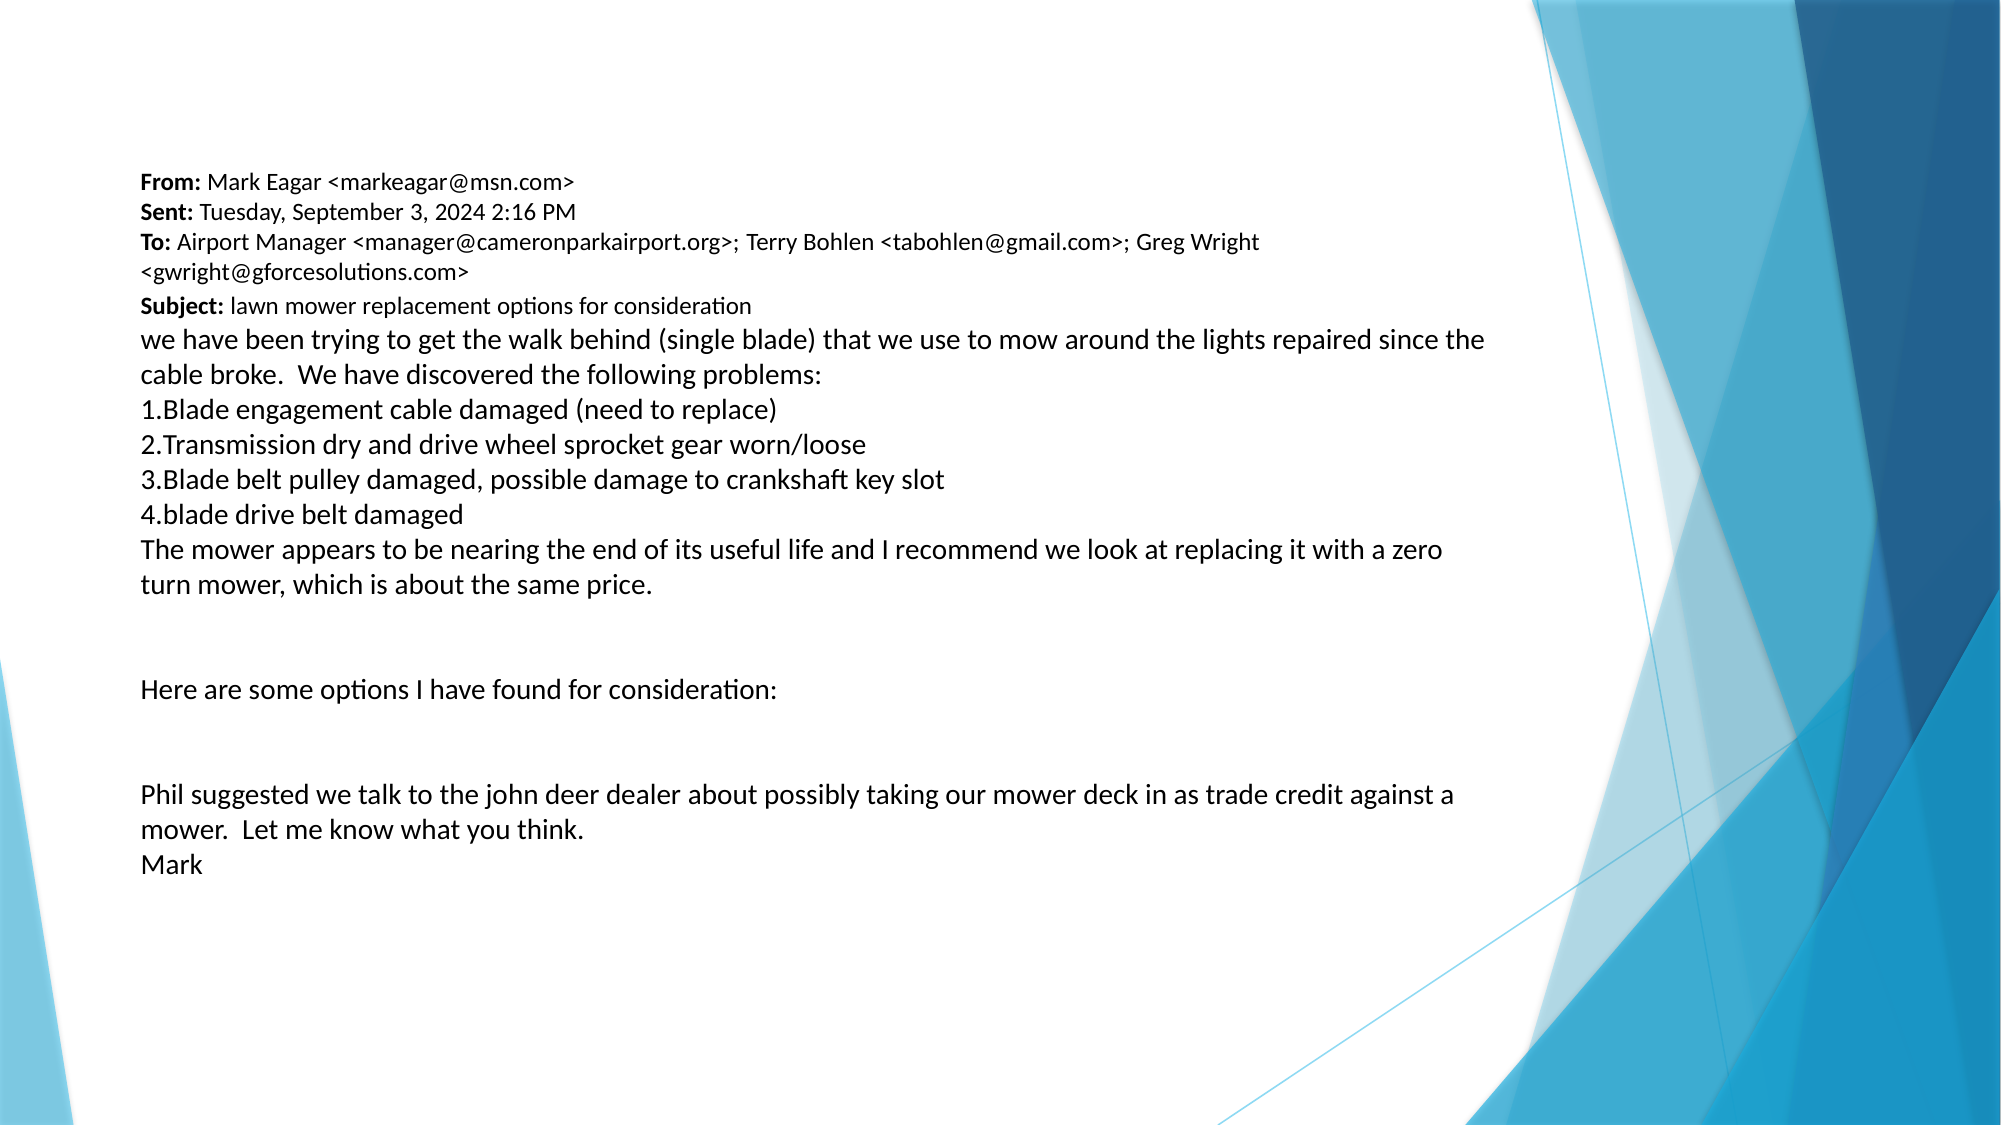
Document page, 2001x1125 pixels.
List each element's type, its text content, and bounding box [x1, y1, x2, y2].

text_box From: Mark Eagar <markeagar@msn.com> Sent: Tuesday, September 3, 2024 2:16 PM To: Airport Manager <manager@cameronparkairport.org>; Terry Bohlen <tabohlen@gmail.com>; Greg Wright <gwright@gforcesolutions.com> Subject: lawn mower replacement options for consideration we have been trying to get the walk behind (single blade) that we use to mow around the lights repaired since the cable broke. We have discovered the following problems: Blade engagement cable damaged (need to replace) Transmission dry and drive wheel sprocket gear worn/loose Blade belt pulley damaged, possible damage to crankshaft key slot blade drive belt damaged The mower appears to be nearing the end of its useful life and I recommend we look at replacing it with a zero turn mower, which is about the same price. Here are some options I have found for consideration: Phil suggested we talk to the john deer dealer about possibly taking our mower deck in as trade credit against a mower. Let me know what you think. Mark [125, 158, 1506, 958]
